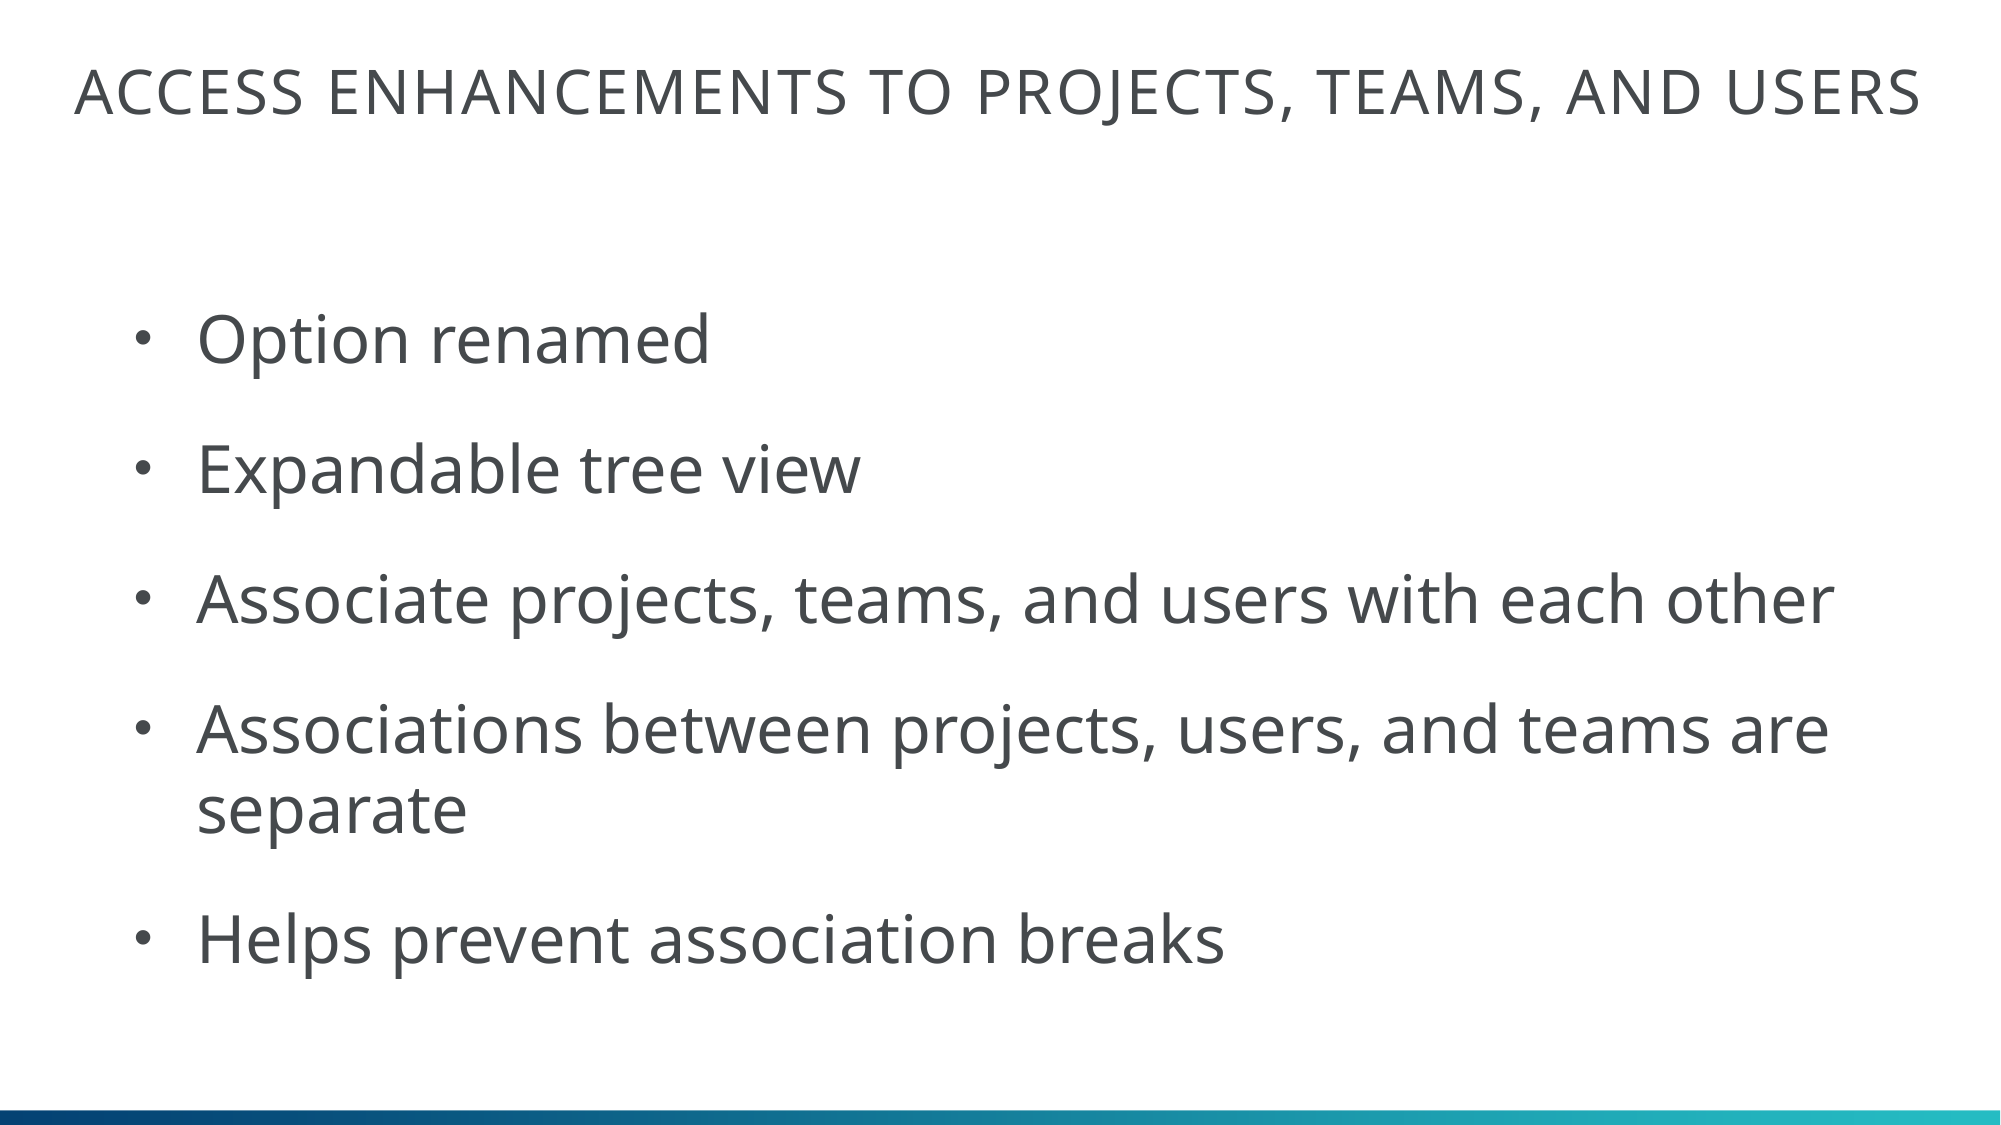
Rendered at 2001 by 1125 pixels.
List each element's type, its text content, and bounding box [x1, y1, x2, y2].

picture [0, 0, 2001, 1125]
title Access Enhancements to Projects, Teams, and Users [66, 44, 1934, 234]
list Option renamed Expandable tree view Associate projects, teams, and users with each other Associations between projects, users, and teams are separate Helps prevent association breaks [66, 289, 1934, 1091]
